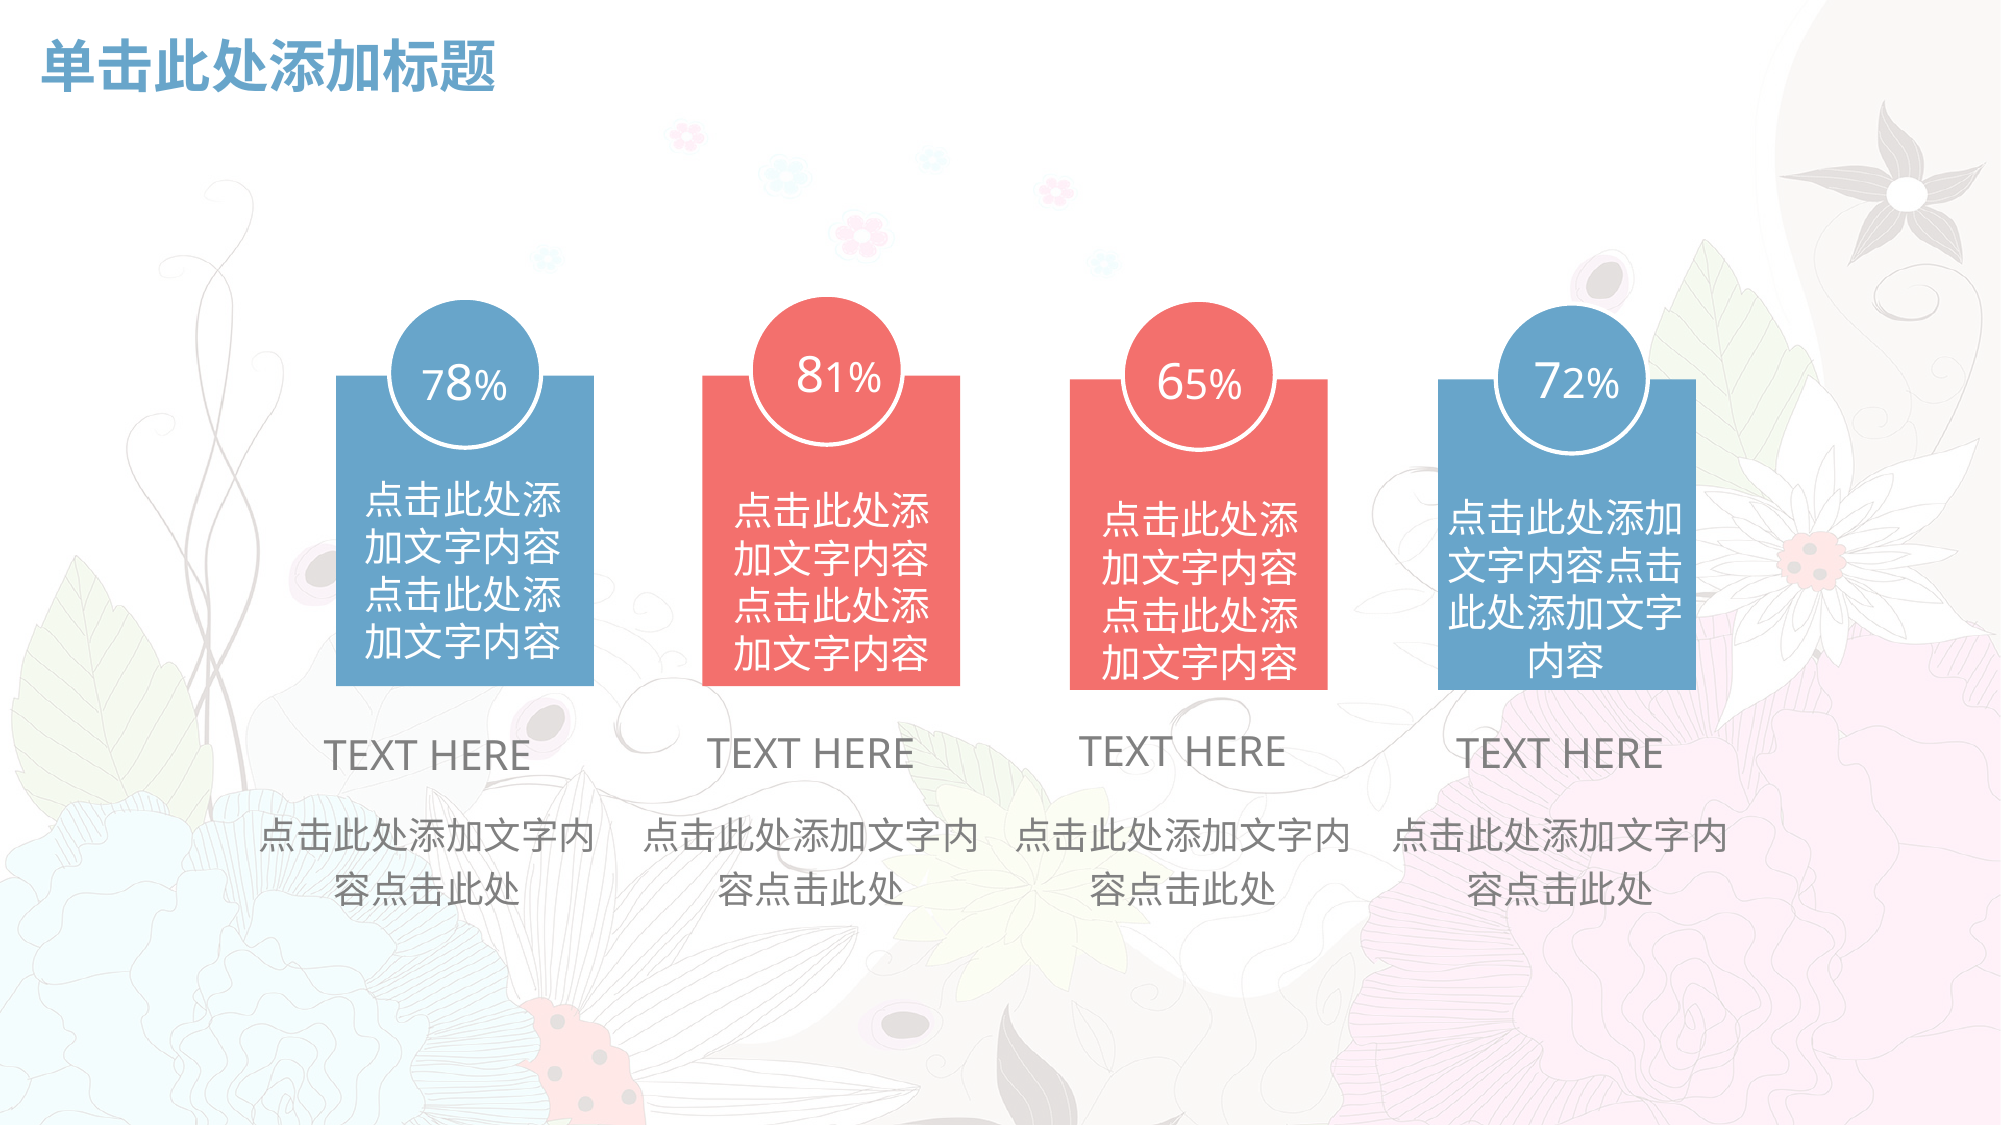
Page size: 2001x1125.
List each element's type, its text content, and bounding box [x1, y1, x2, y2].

text_box 点击此处添加文字内容点击此处 [240, 796, 616, 919]
title 单击此处添加标题 [24, 30, 1750, 108]
text_box TEXT HERE [232, 721, 624, 787]
text_box 点击此处添加文字内容点击此处 [623, 796, 995, 919]
text_box TEXT HERE [615, 718, 1007, 784]
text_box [1435, 303, 1697, 692]
text_box TEXT HERE [987, 717, 1379, 783]
text_box 点击此处添加文字内容点击此处 [1372, 796, 1748, 919]
text_box 点击此处添加文字内容点击此处 [995, 796, 1371, 919]
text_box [1069, 299, 1328, 694]
text_box TEXT HERE [1364, 718, 1756, 784]
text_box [702, 294, 961, 687]
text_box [336, 297, 595, 687]
